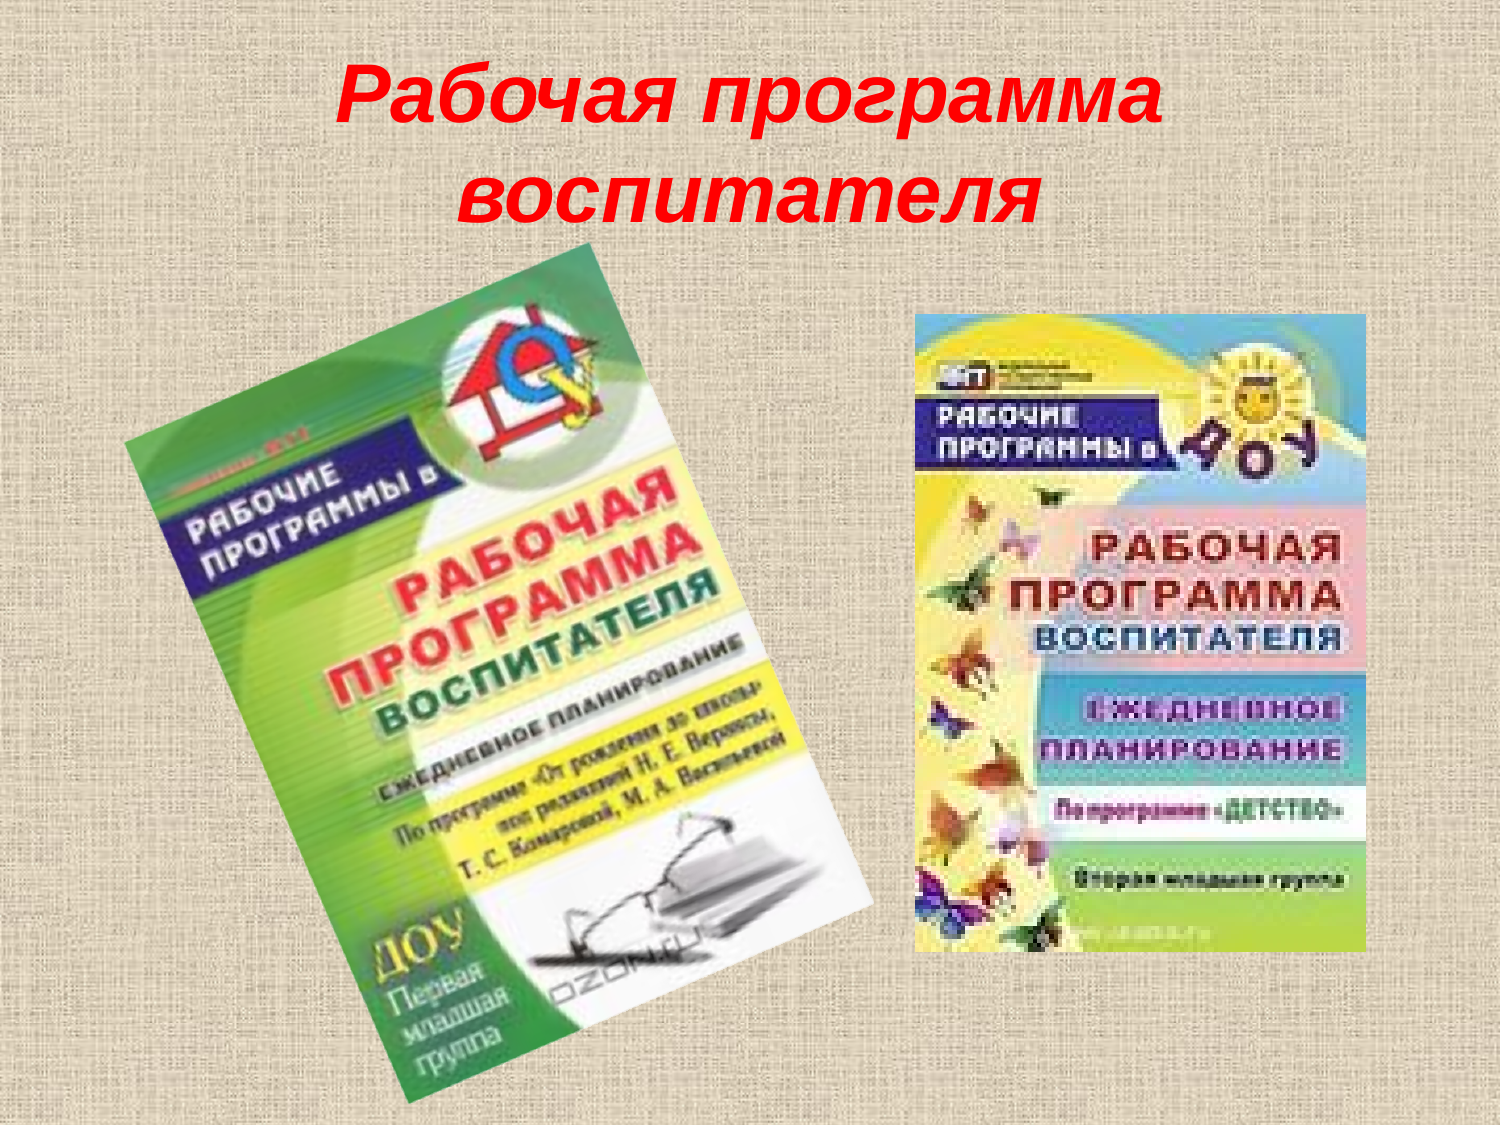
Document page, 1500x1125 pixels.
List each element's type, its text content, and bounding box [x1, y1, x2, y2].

picture [0, 0, 1500, 1125]
title Рабочая программа воспитателя [74, 44, 1426, 233]
